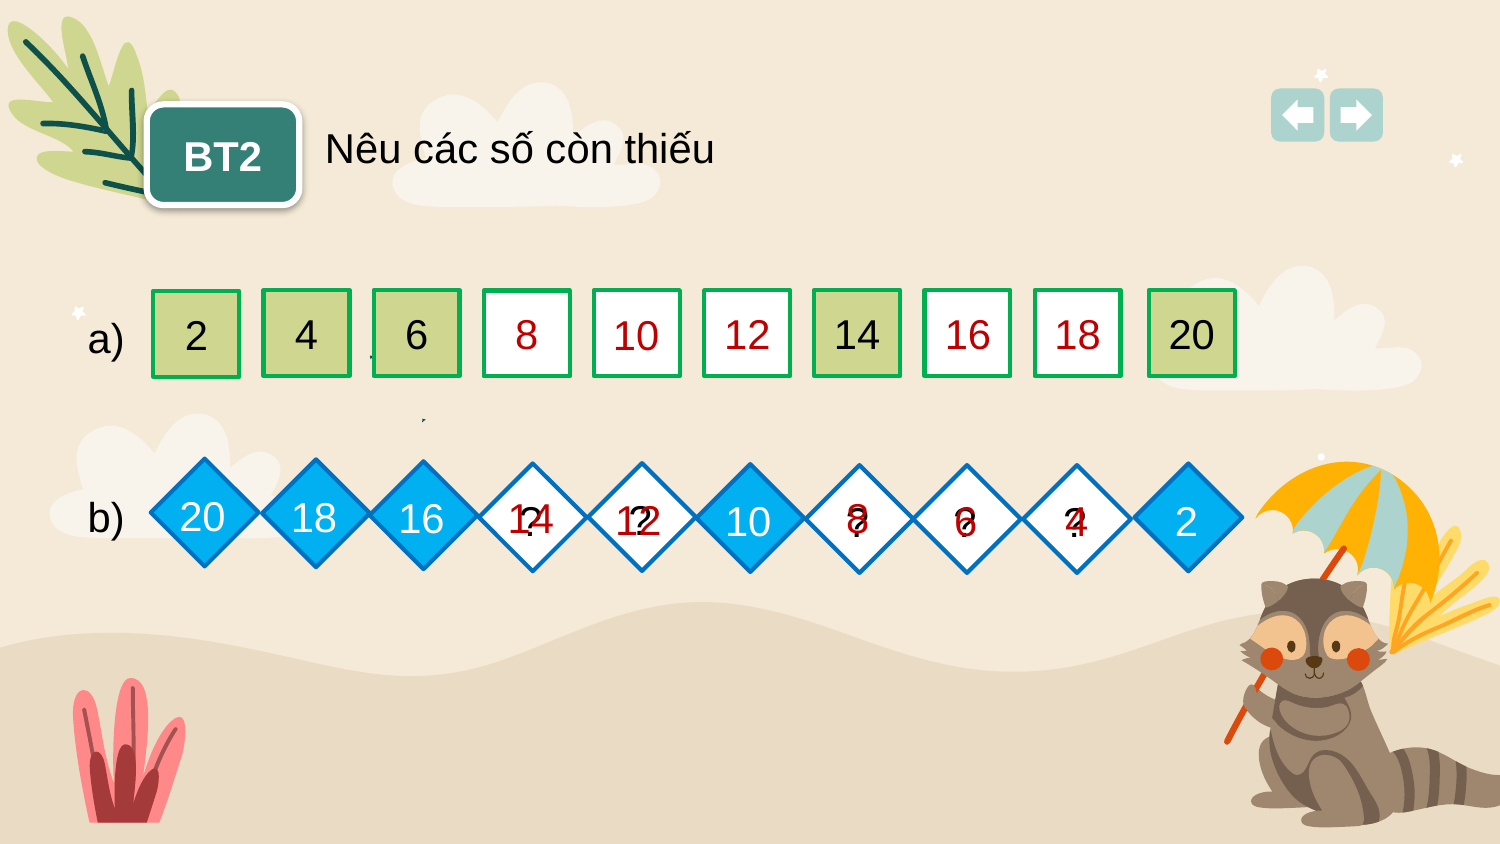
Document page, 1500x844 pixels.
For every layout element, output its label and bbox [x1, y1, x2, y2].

text_box [0, 56, 1500, 823]
text_box [1223, 461, 1500, 828]
